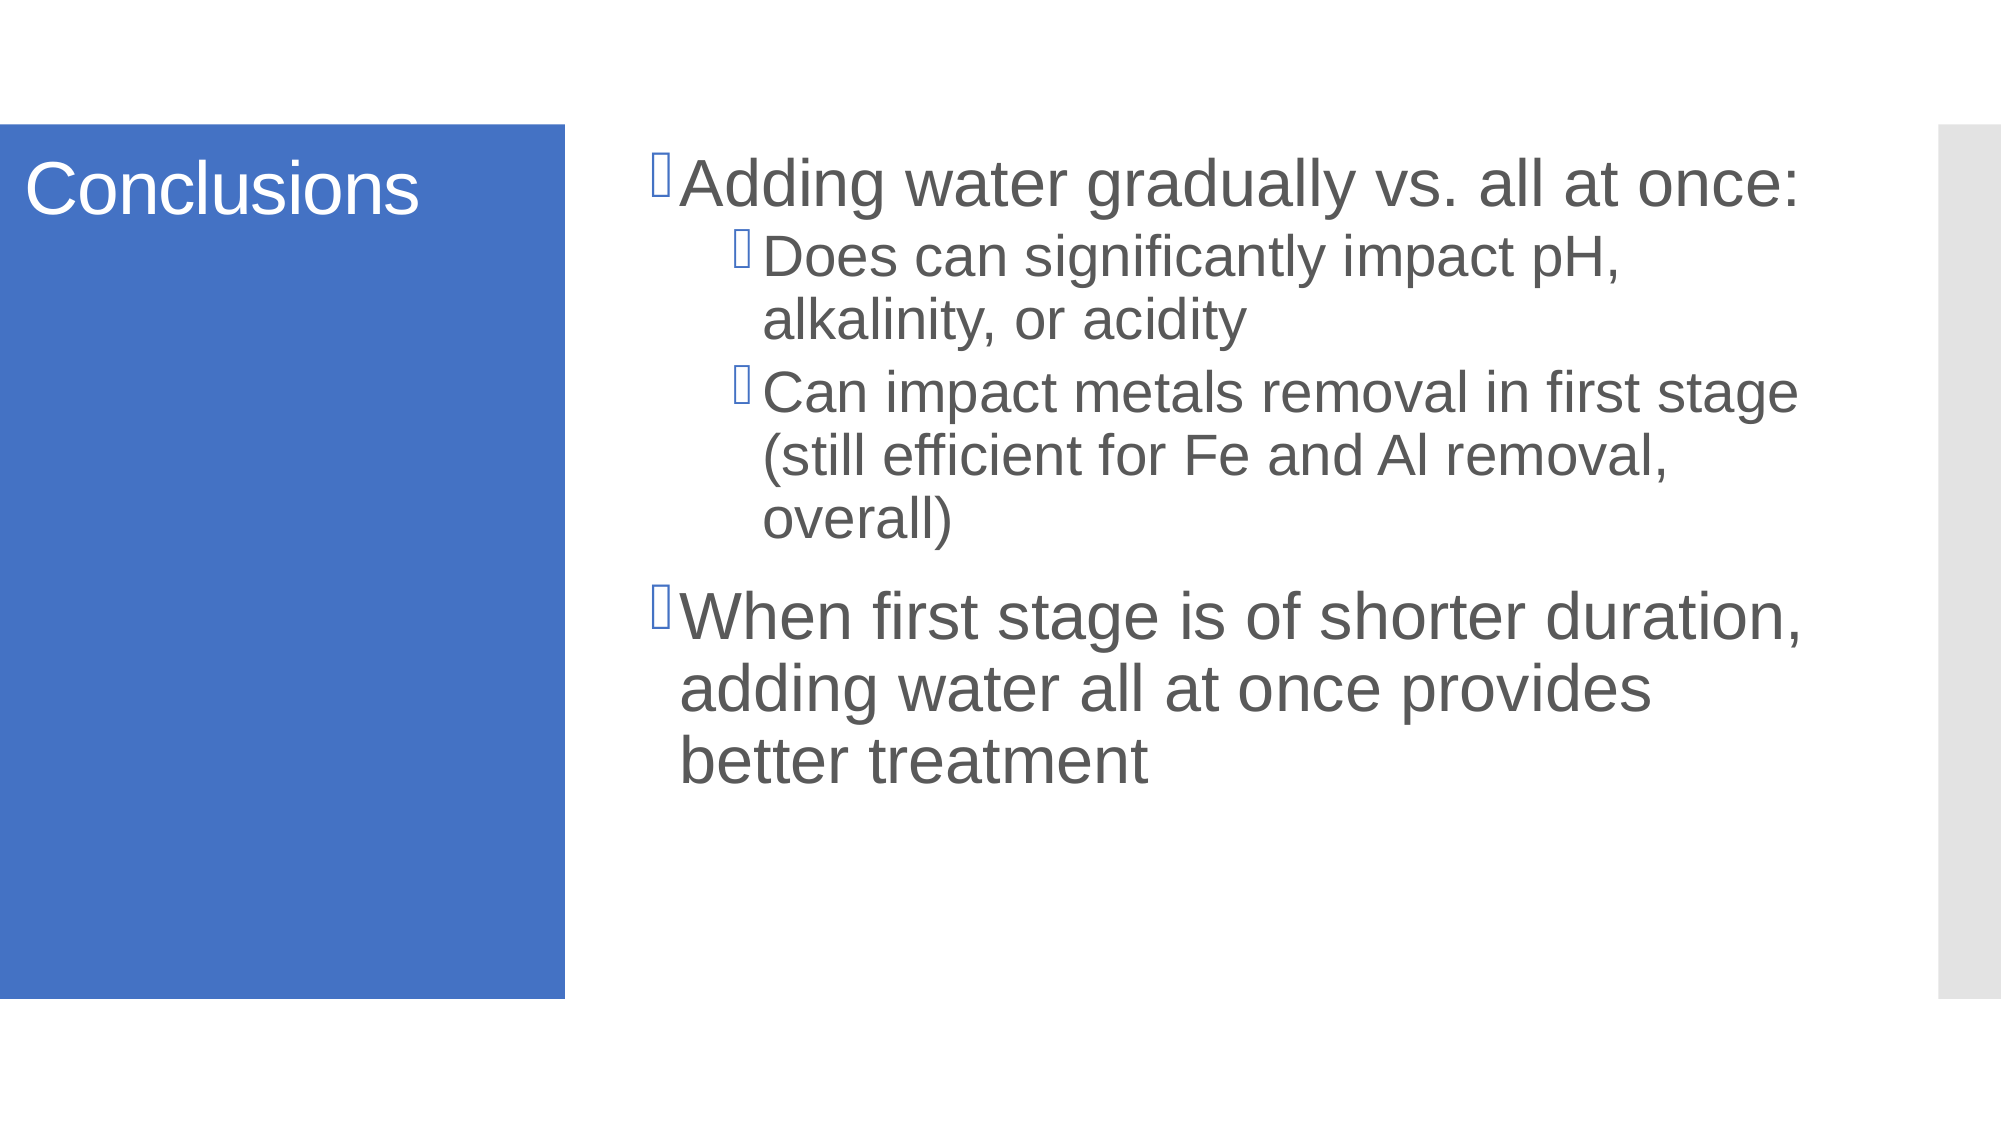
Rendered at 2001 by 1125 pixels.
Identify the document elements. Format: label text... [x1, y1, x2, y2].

list Adding water gradually vs. all at once: Does can significantly impact pH, alkalinity, or acidity Can impact metals removal in first stage (still efficient for Fe and Al removal, overall) When first stage is of shorter duration, adding water all at once provides better treatment [634, 141, 1835, 982]
title Conclusions [9, 142, 493, 897]
